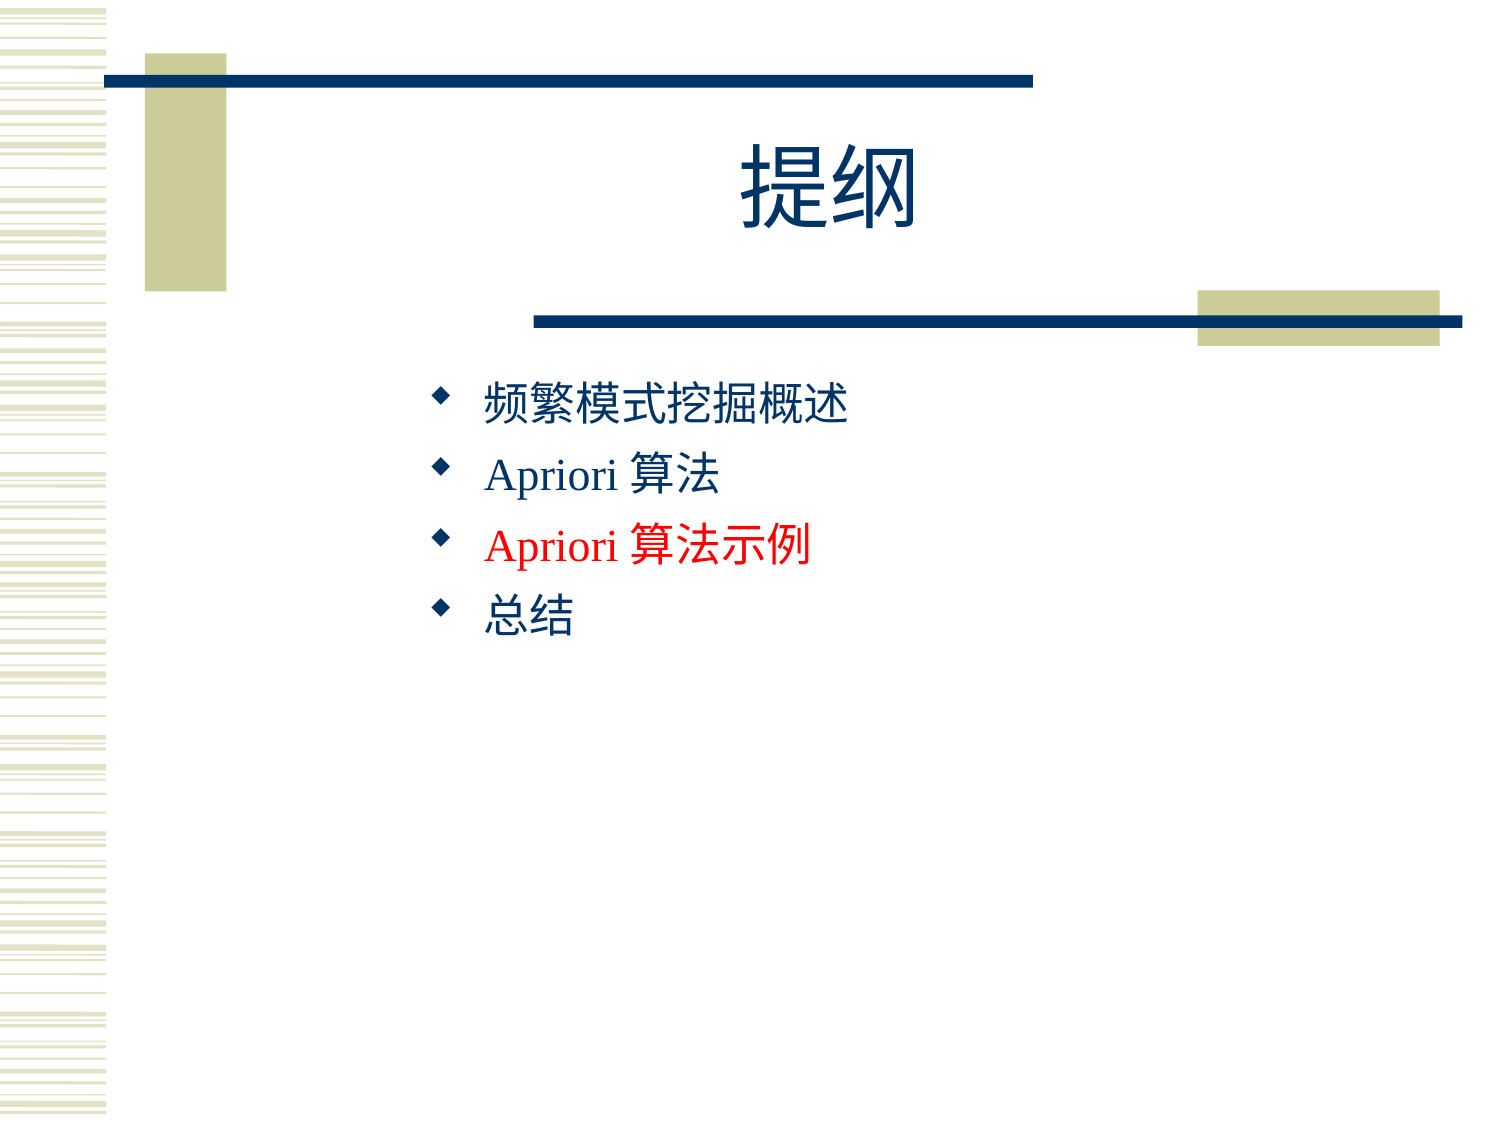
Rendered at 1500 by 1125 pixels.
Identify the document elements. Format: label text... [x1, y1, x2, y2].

title 提纲 [224, 99, 1436, 288]
list 频繁模式挖掘概述 Apriori算法 Apriori算法示例 总结 [412, 363, 1439, 1001]
